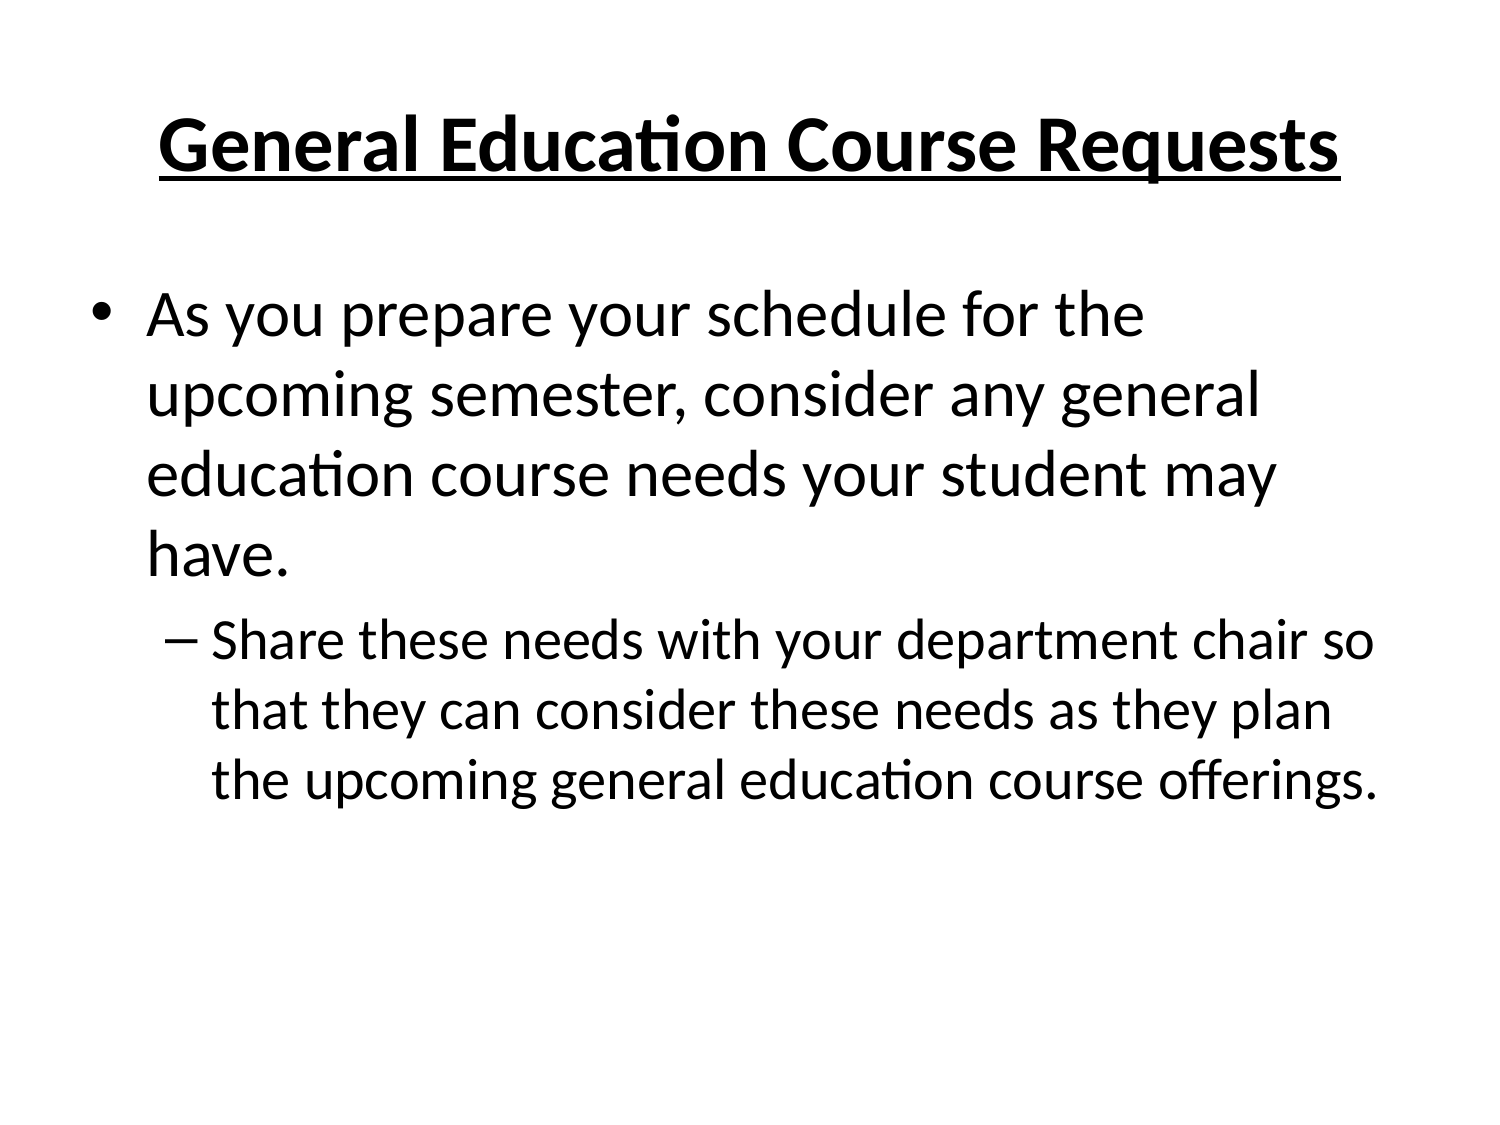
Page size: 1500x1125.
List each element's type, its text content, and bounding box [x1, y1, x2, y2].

list As you prepare your schedule for the upcoming semester, consider any general education course needs your student may have. Share these needs with your department chair so that they can consider these needs as they plan the upcoming general education course offerings. [75, 262, 1425, 1005]
title General Education Course Requests [75, 45, 1425, 233]
